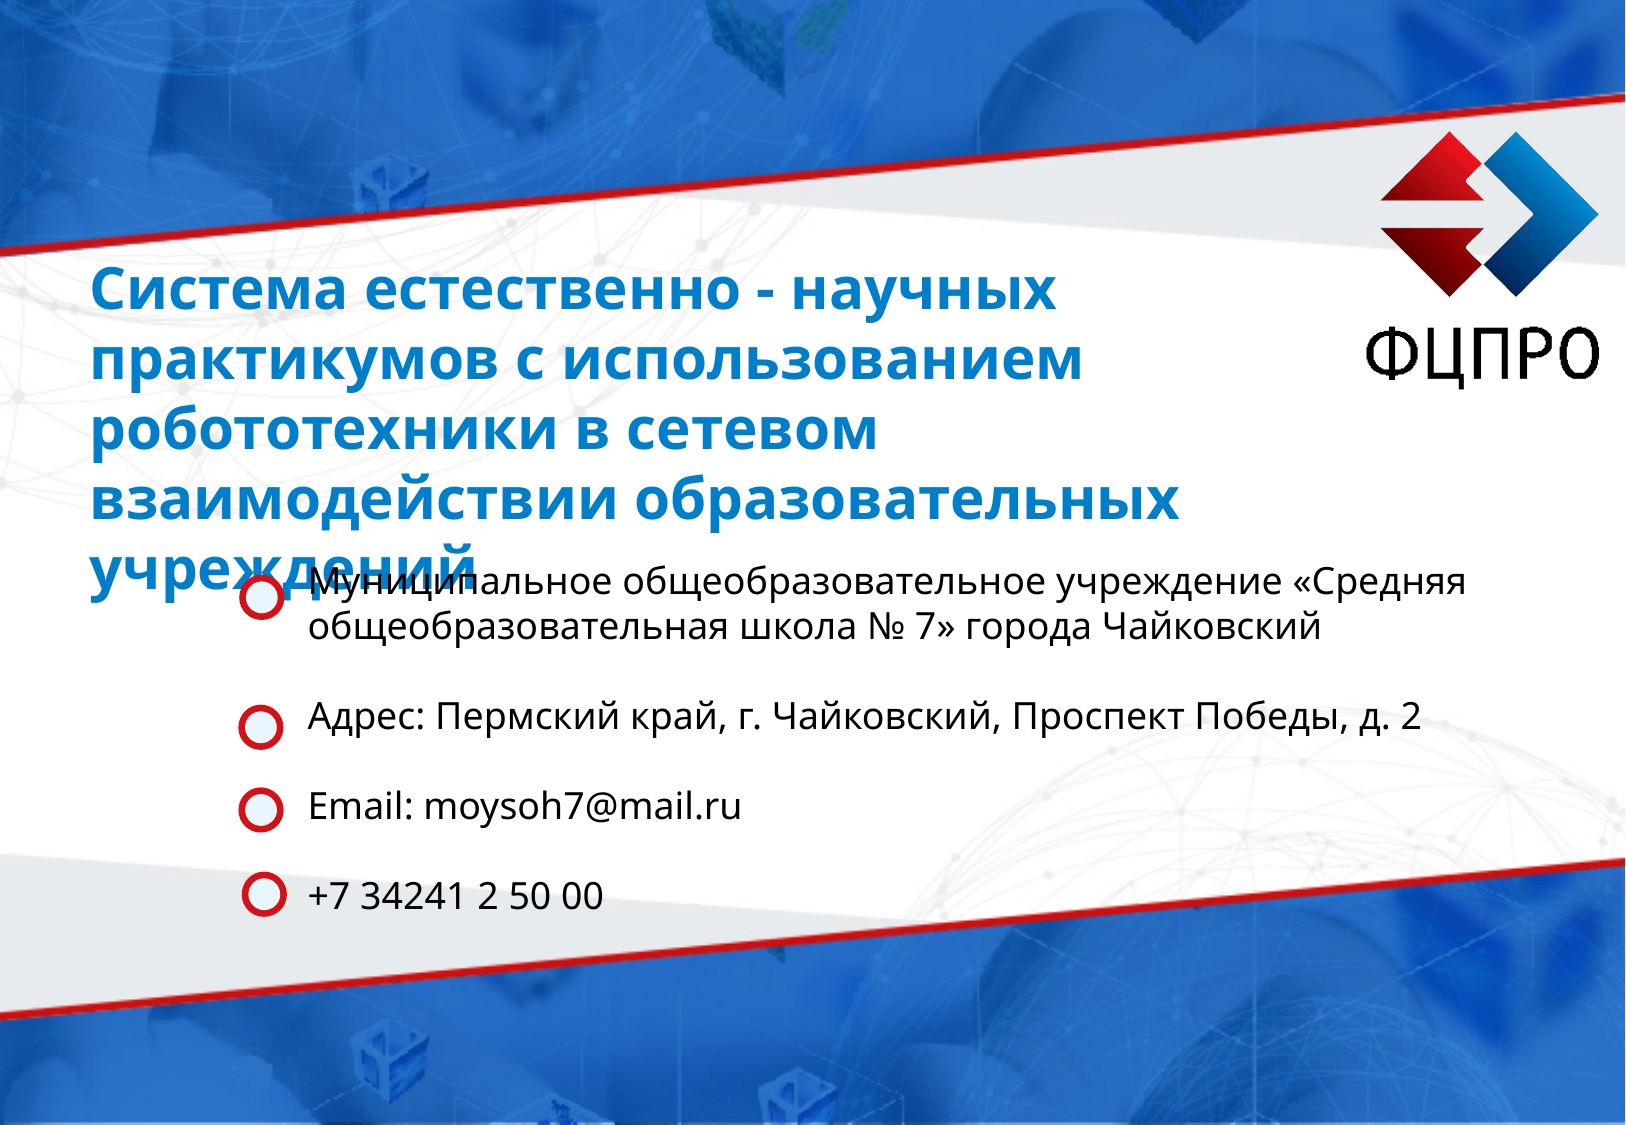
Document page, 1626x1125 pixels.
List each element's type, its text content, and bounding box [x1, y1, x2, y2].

picture [0, 0, 1626, 1125]
text_box Муниципальное общеобразовательное учреждение «Средняя общеобразовательная школа № 7» города Чайковский Адрес: Пермский край, г. Чайковский, Проспект Победы, д. 2 Email: moysoh7@mail.ru +7 34241 2 50 00 [292, 549, 1545, 925]
title Система естественно - научных практикумов с использованием робототехники в сетевом взаимодействии образовательных учреждений [44, 243, 1327, 397]
